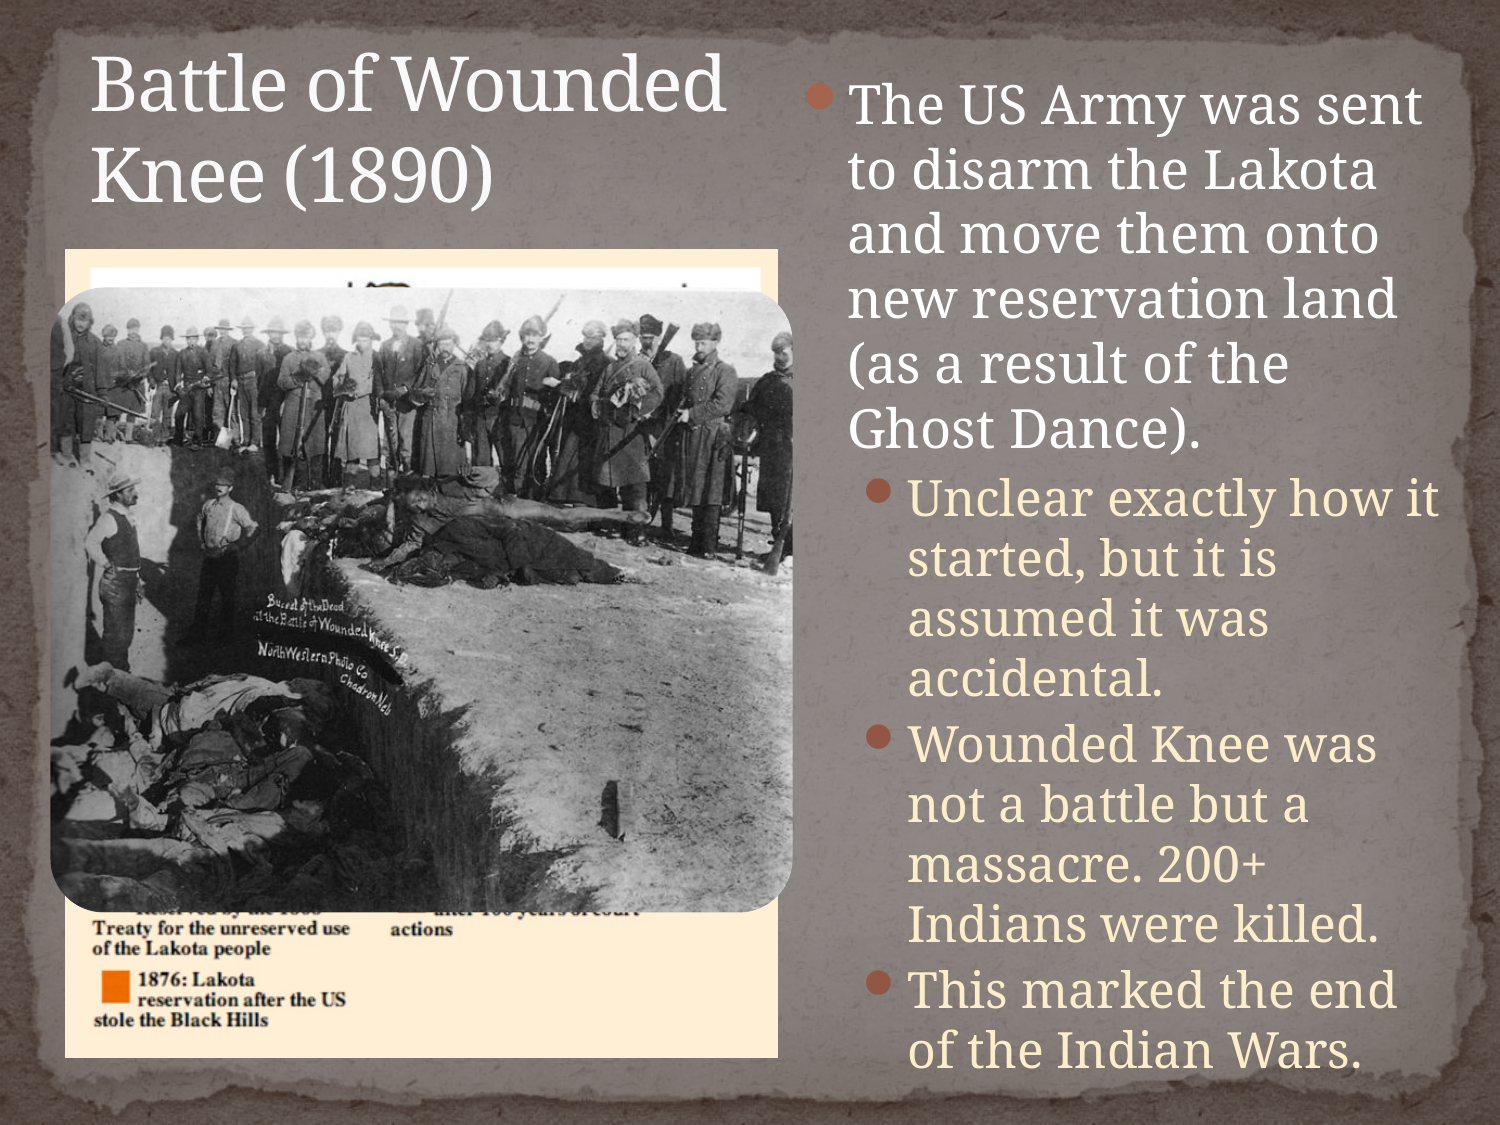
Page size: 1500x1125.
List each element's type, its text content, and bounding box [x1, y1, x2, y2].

picture [50, 249, 793, 1058]
title Battle of Wounded Knee (1890) [74, 24, 771, 225]
list The US Army was sent to disarm the Lakota and move them onto new reservation land (as a result of the Ghost Dance). Unclear exactly how it started, but it is assumed it was accidental. Wounded Knee was not a battle but a massacre. 200+ Indians were killed. This marked the end of the Indian Wars. [787, 62, 1463, 1046]
